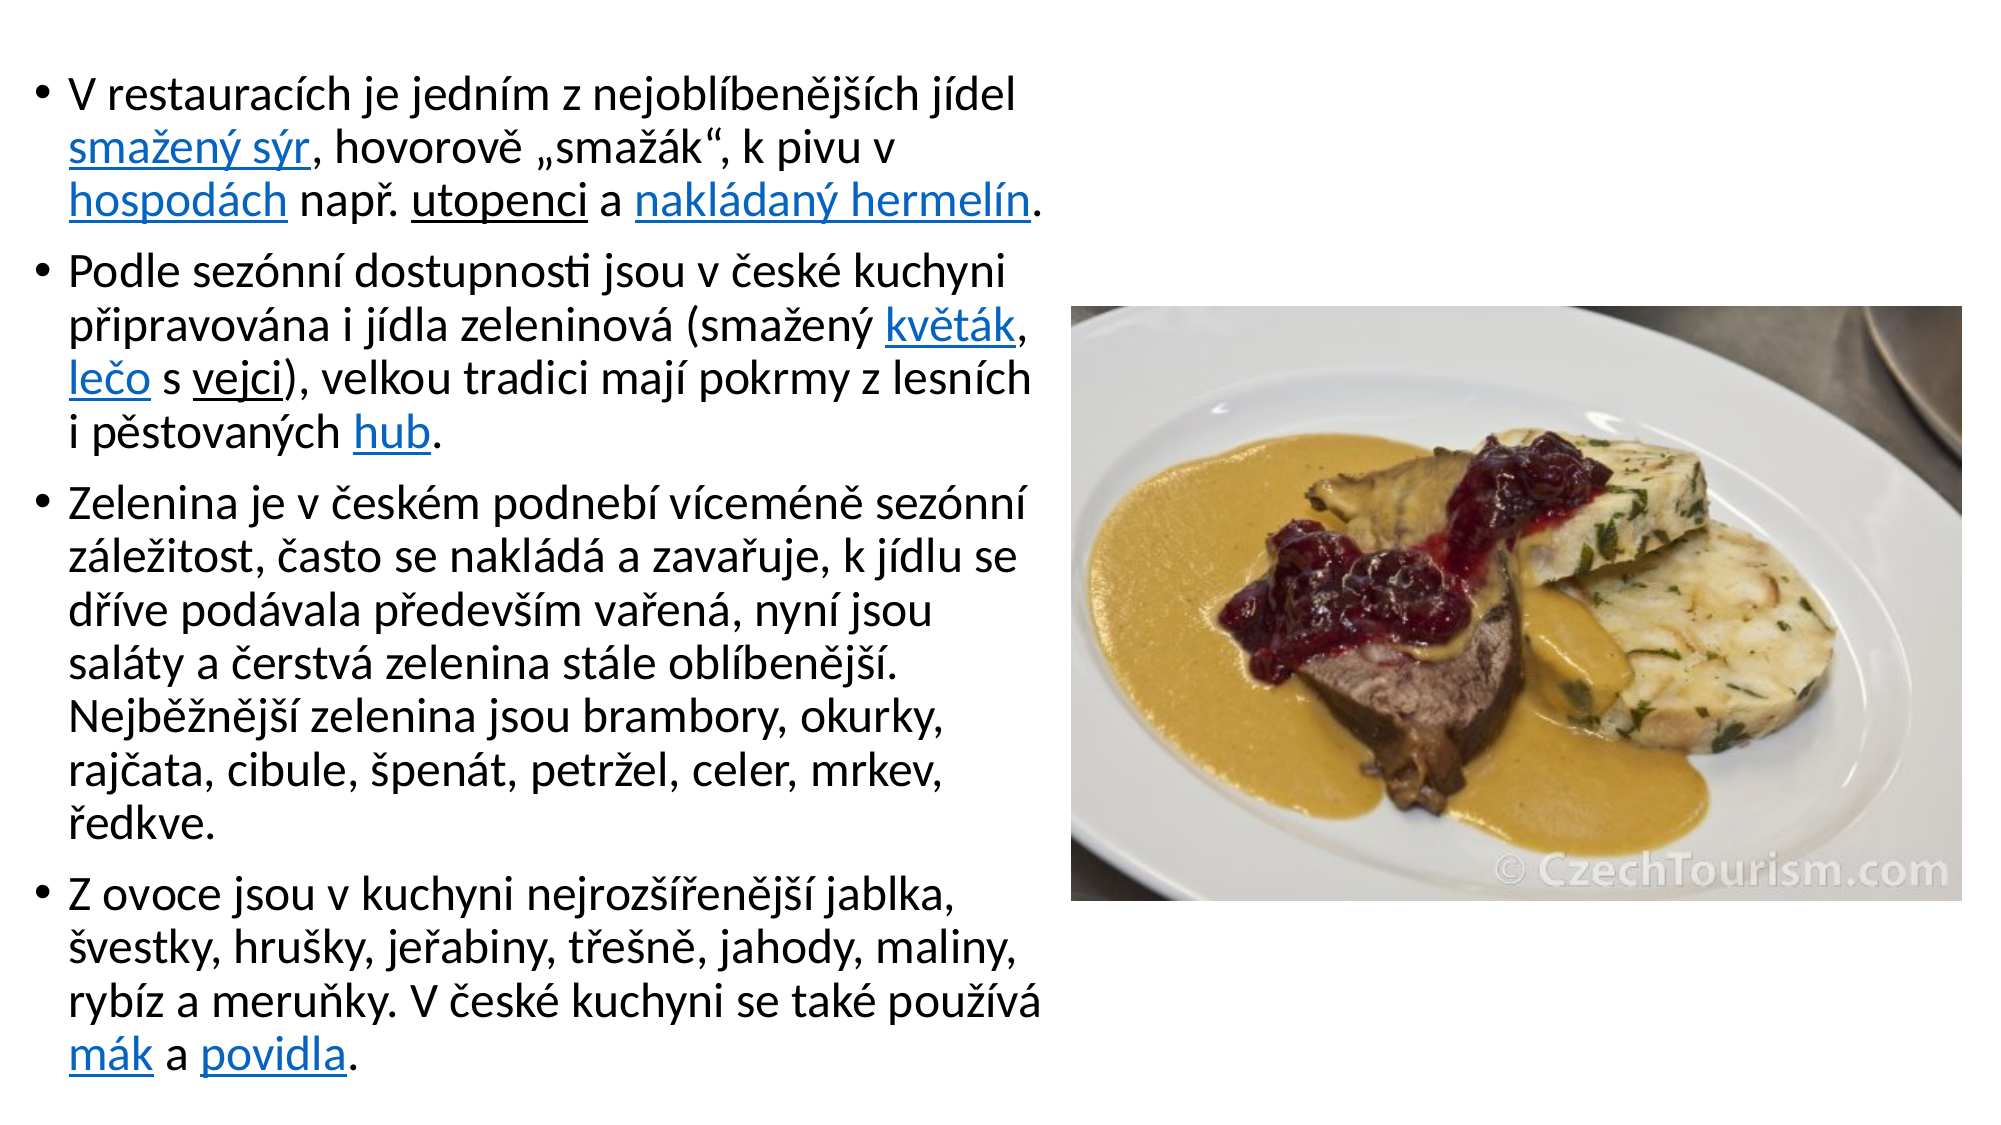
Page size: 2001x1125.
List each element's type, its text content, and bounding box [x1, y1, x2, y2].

picture [1071, 306, 1963, 901]
list V restauracích je jedním z nejoblíbenějších jídel smažený sýr, hovorově „smažák“, k pivu v hospodách např. utopenci a nakládaný hermelín. Podle sezónní dostupnosti jsou v české kuchyni připravována i jídla zeleninová (smažený květák, lečo s vejci), velkou tradici mají pokrmy z lesních i pěstovaných hub. Zelenina je v českém podnebí víceméně sezónní záležitost, často se nakládá a zavařuje, k jídlu se dříve podávala především vařená, nyní jsou saláty a čerstvá zelenina stále oblíbenější. Nejběžnější zelenina jsou brambory, okurky, rajčata, cibule, špenát, petržel, celer, mrkev, ředkve. Z ovoce jsou v kuchyni nejrozšířenější jablka, švestky, hrušky, jeřabiny, třešně, jahody, maliny, rybíz a meruňky. V české kuchyni se také používá mák a povidla. [19, 59, 1063, 1125]
